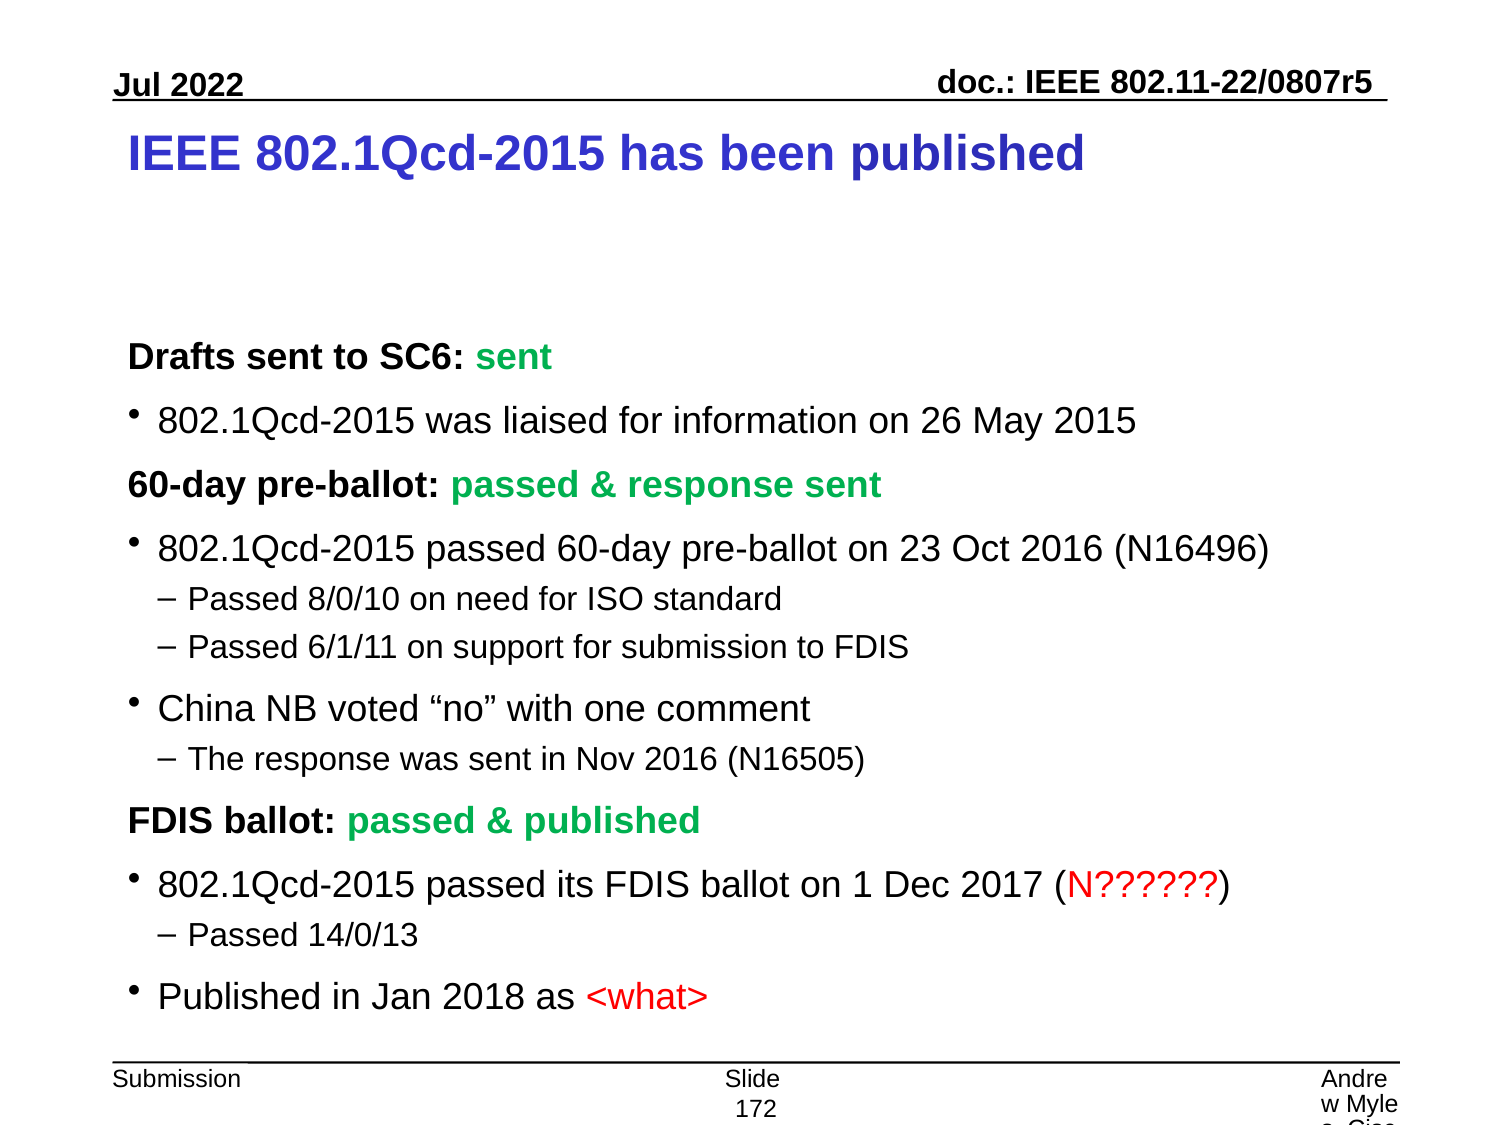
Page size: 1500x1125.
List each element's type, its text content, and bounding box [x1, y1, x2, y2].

title IEEE 802.1Qcd-2015 has been published [112, 112, 1388, 288]
footer Andrew Myles, Cisco [1320, 1061, 1402, 1093]
list Drafts sent to SC6: sent 802.1Qcd-2015 was liaised for information on 26 May 2015 60-day pre-ballot: passed & response sent 802.1Qcd-2015 passed 60-day pre-ballot on 23 Oct 2016 (N16496) Passed 8/0/10 on need for ISO standard Passed 6/1/11 on support for submission to FDIS China NB voted “no” with one comment The response was sent in Nov 2016 (N16505) FDIS ballot: passed & published 802.1Qcd-2015 passed its FDIS ballot on 1 Dec 2017 (N??????) Passed 14/0/13 Published in Jan 2018 as <what> [112, 324, 1388, 1000]
slide_number Slide 172 [709, 1061, 803, 1093]
